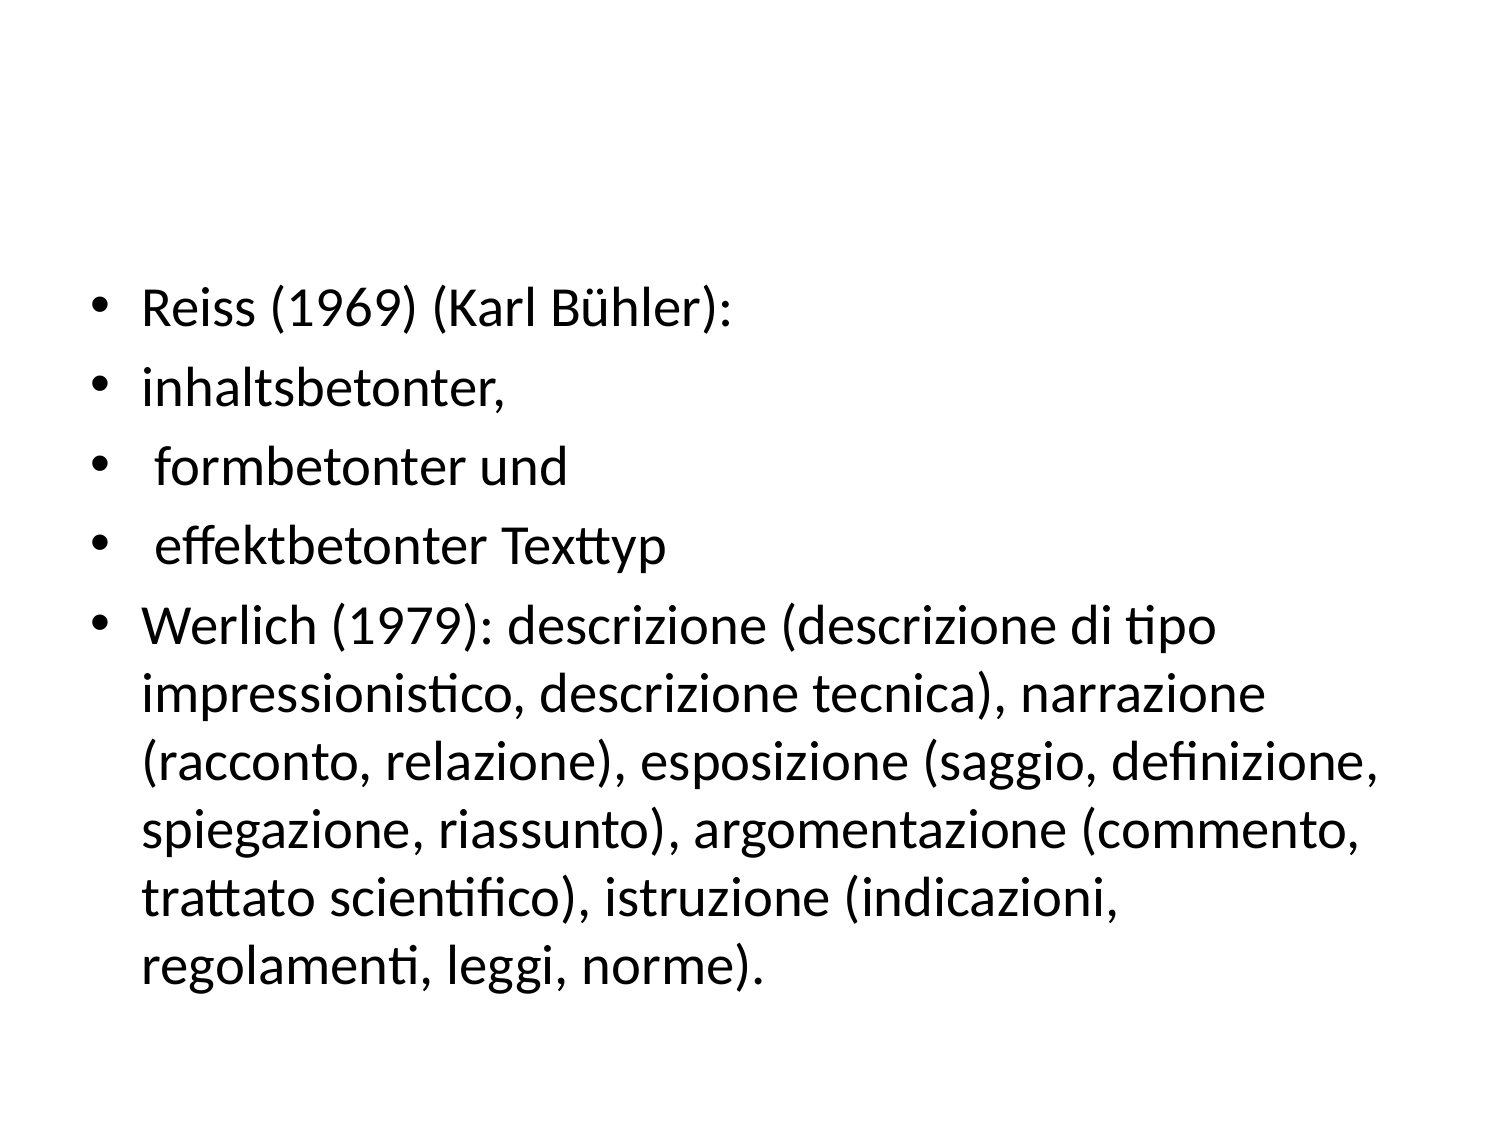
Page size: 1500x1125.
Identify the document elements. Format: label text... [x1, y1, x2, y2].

list Reiss (1969) (Karl Bühler): inhaltsbetonter, formbetonter und effektbetonter Texttyp Werlich (1979): descrizione (descrizione di tipo impressionistico, descrizione tecnica), narrazione (racconto, relazione), esposizione (saggio, definizione, spiegazione, riassunto), argomentazione (commento, trattato scientifico), istruzione (indicazioni, regolamenti, leggi, norme). [75, 262, 1425, 1005]
